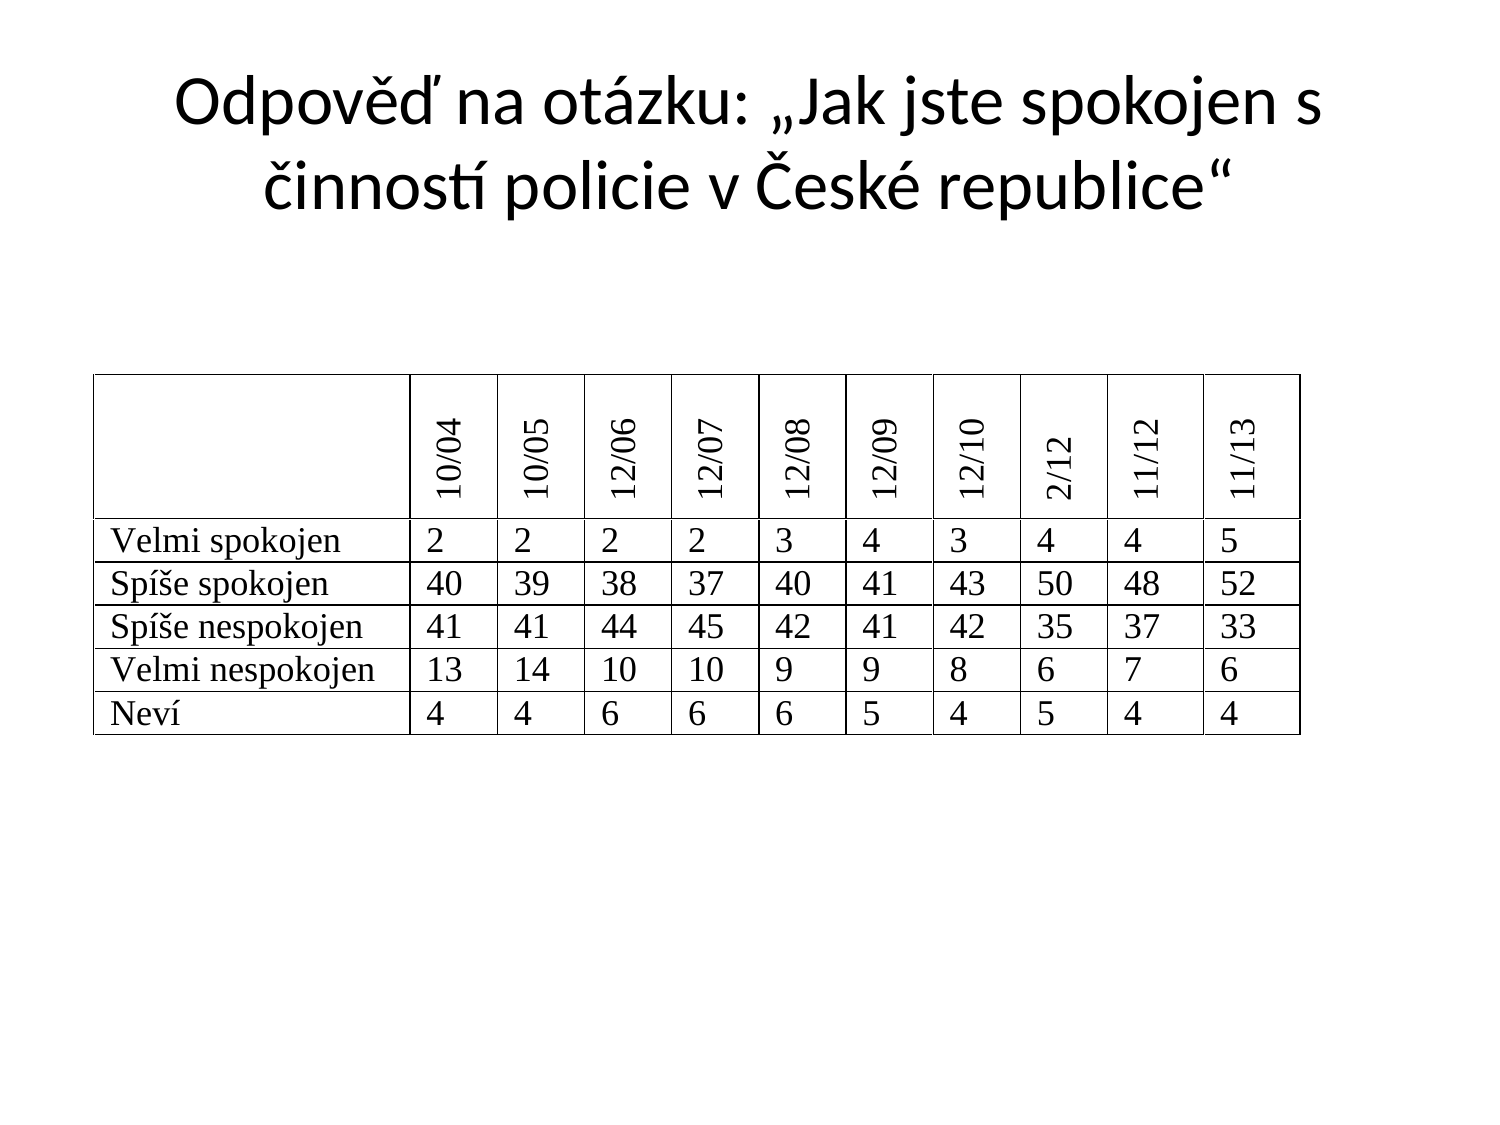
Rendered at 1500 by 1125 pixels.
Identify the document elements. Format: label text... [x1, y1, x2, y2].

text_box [92, 373, 1500, 779]
title Odpověď na otázku: „Jak jste spokojen s činností policie v České republice“ [75, 45, 1425, 233]
